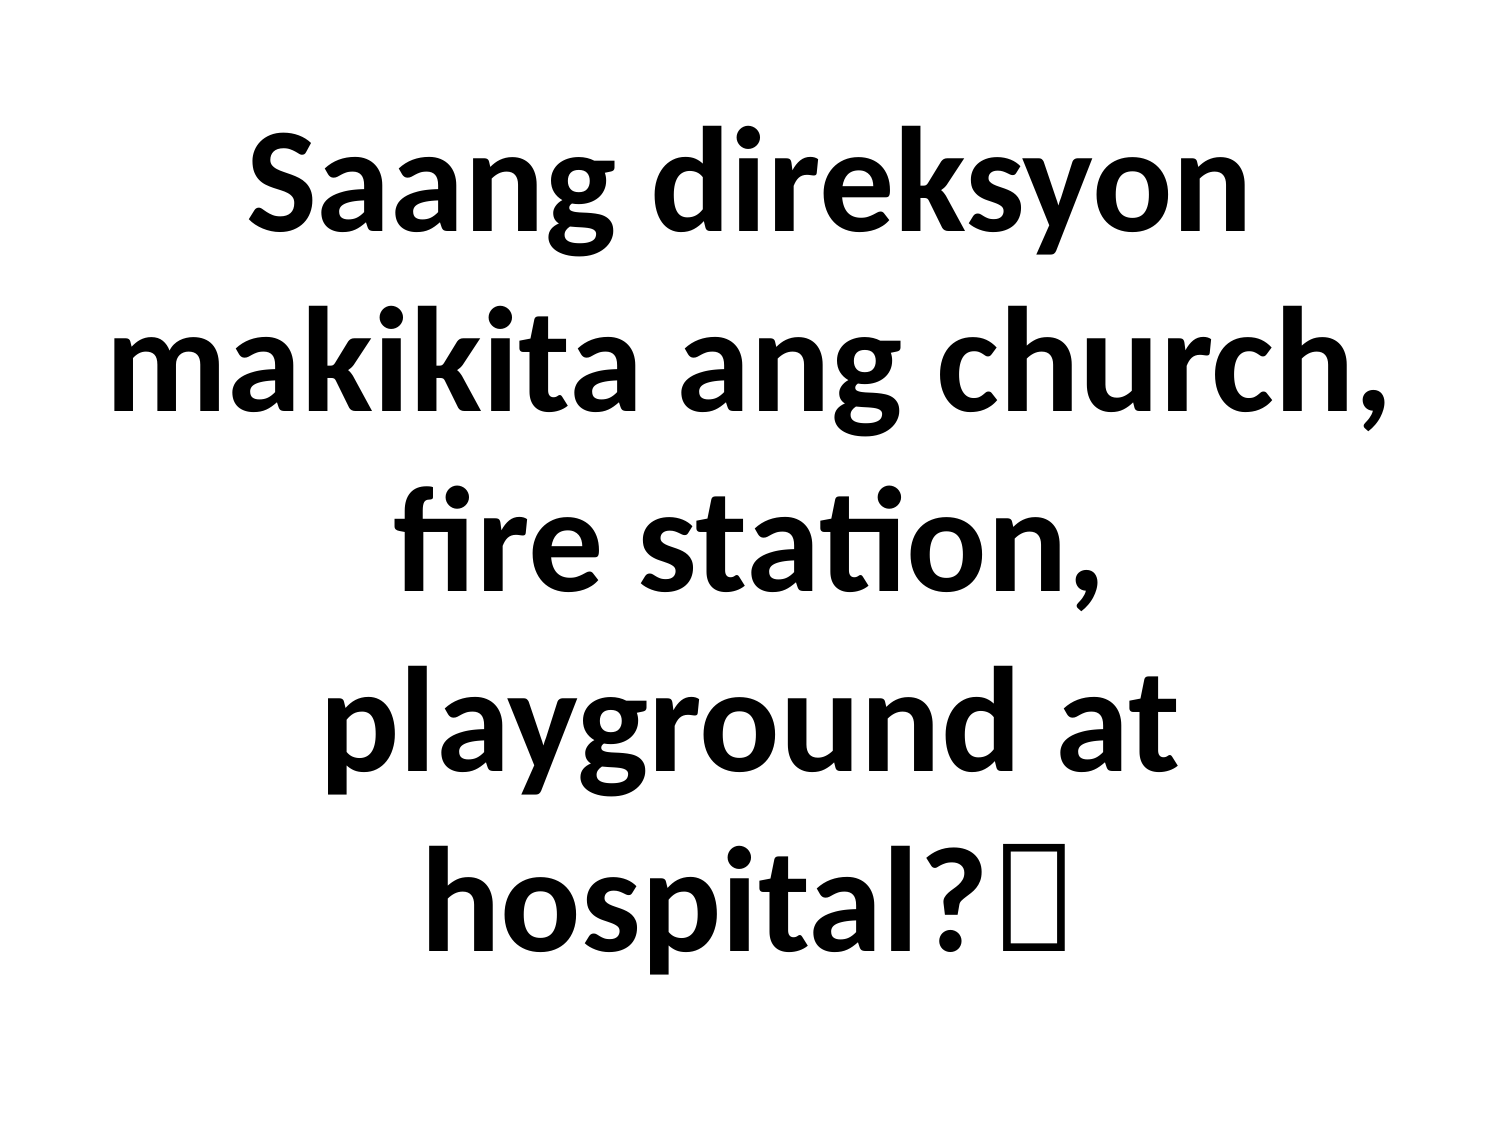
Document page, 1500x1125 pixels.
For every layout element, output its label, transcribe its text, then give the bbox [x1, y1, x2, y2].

title Saang direksyon makikita ang church, fire station, playground at hospital? [75, 62, 1425, 1000]
